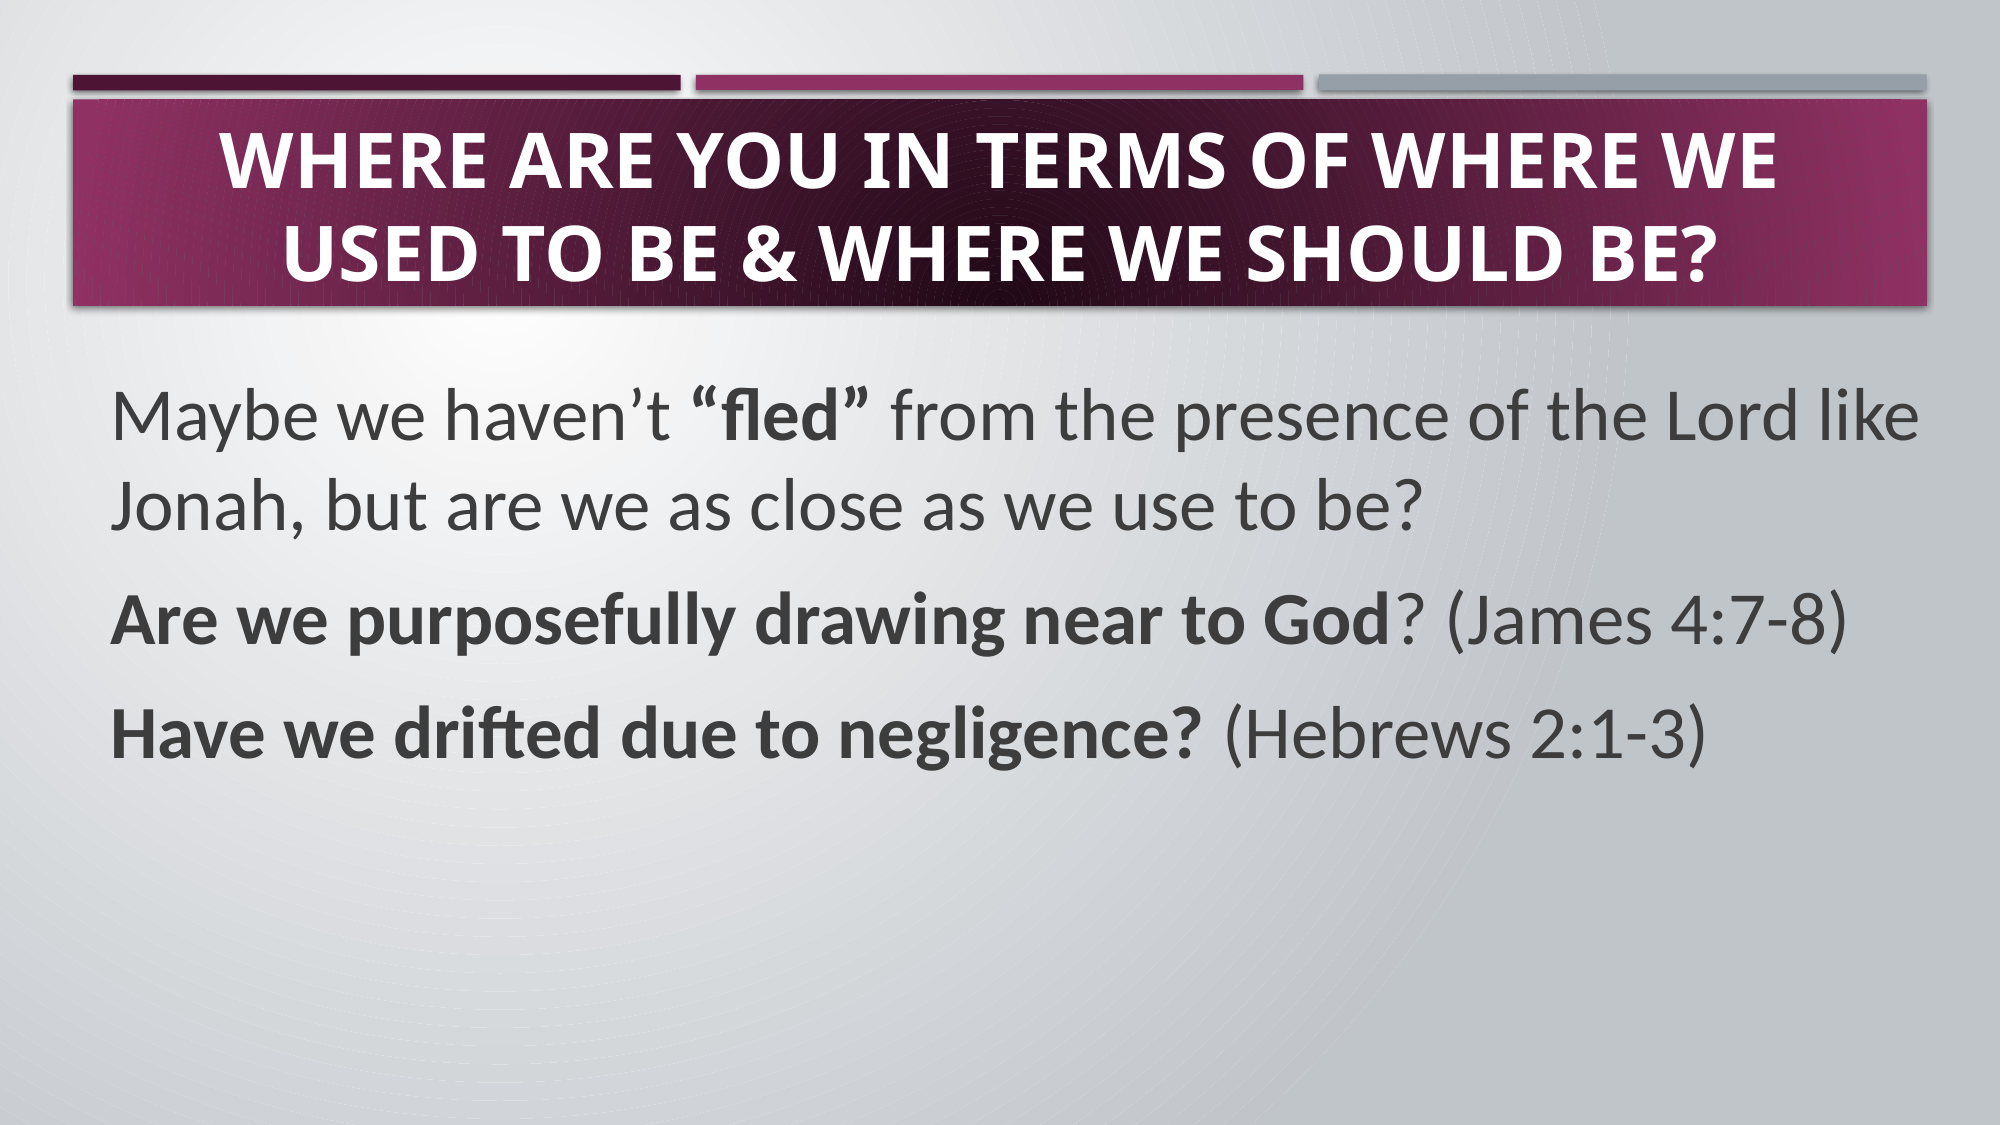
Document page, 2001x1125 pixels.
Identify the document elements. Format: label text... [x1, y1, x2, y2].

list Maybe we haven’t “fled” from the presence of the Lord like Jonah, but are we as close as we use to be? Are we purposefully drawing near to God? (James 4:7-8) Have we drifted due to negligence? (Hebrews 2:1-3) [95, 357, 1947, 1125]
title Where are you in terms of where we used to be & where we should be? [95, 102, 1905, 307]
